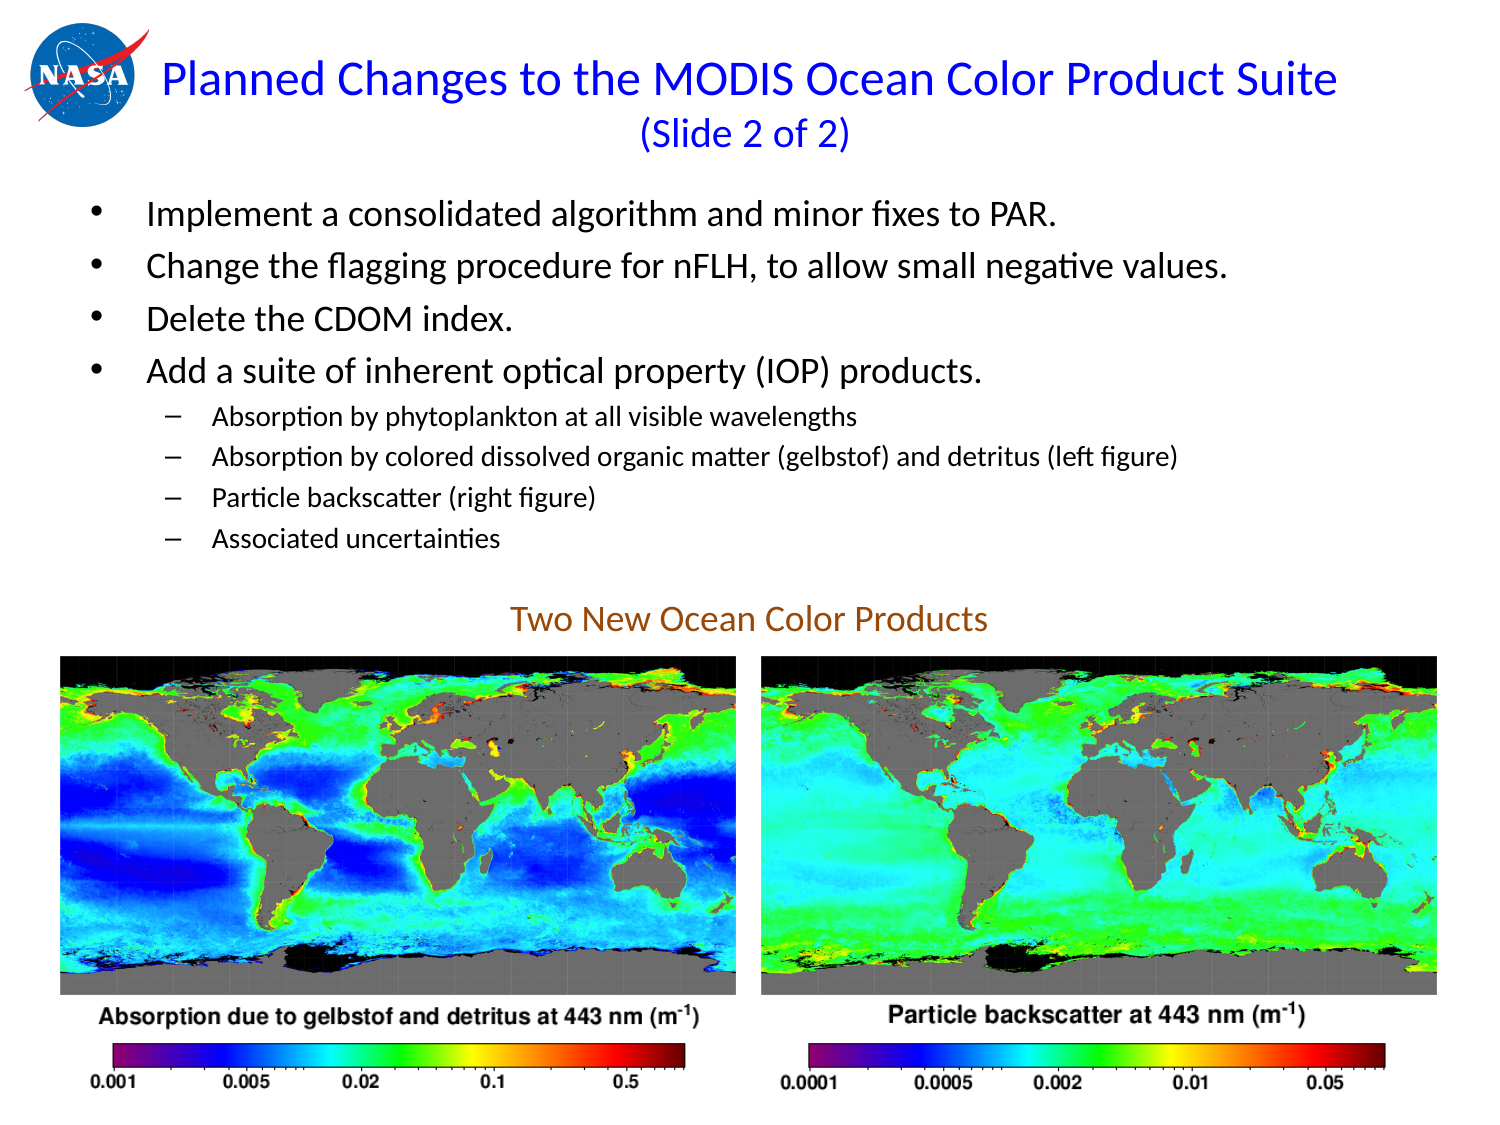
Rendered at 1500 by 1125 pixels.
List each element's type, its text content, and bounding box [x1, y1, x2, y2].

picture [23, 22, 150, 127]
picture [756, 656, 1438, 1125]
picture [57, 656, 740, 1125]
text_box Two New Ocean Color Products [495, 586, 1004, 647]
title Planned Changes to the MODIS Ocean Color Product Suite (Slide 2 of 2) [75, 28, 1425, 173]
list Implement a consolidated algorithm and minor fixes to PAR. Change the flagging procedure for nFLH, to allow small negative values. Delete the CDOM index. Add a suite of inherent optical property (IOP) products. Absorption by phytoplankton at all visible wavelengths Absorption by colored dissolved organic matter (gelbstof) and detritus (left figure) Particle backscatter (right figure) Associated uncertainties [75, 180, 1425, 606]
